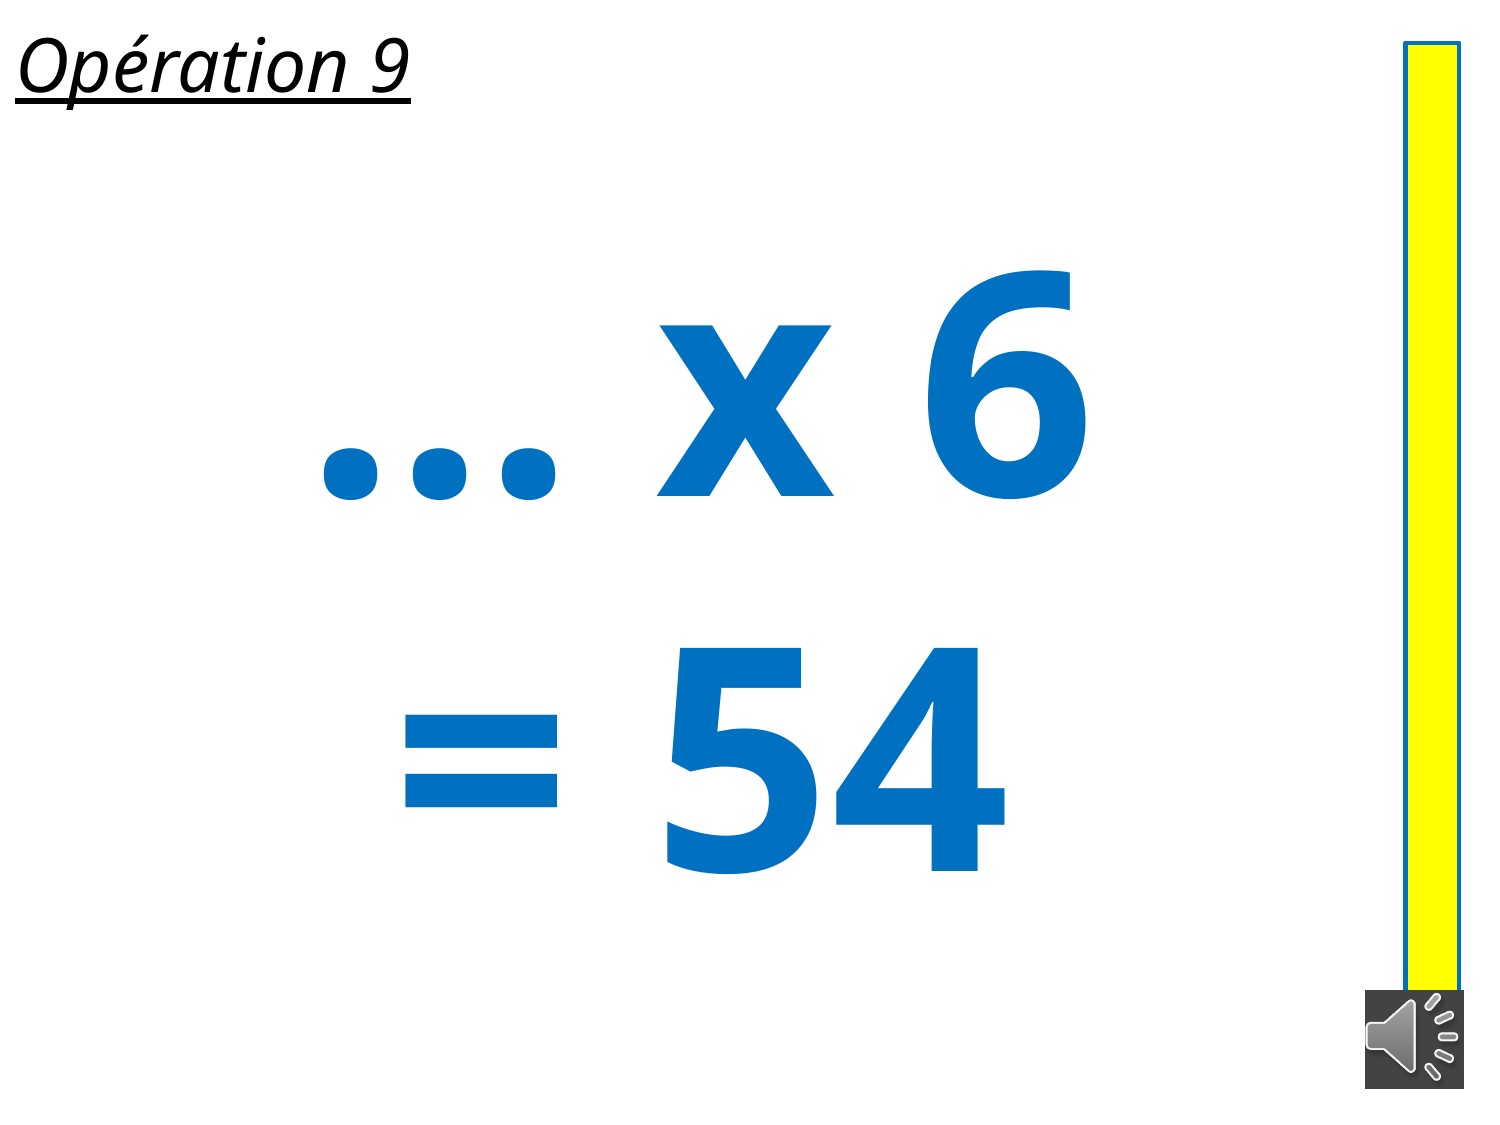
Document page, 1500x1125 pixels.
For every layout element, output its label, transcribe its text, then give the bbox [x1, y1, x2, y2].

picture [1364, 989, 1465, 1090]
title Opération 9 [0, 0, 502, 126]
text_box [1403, 41, 1461, 987]
text_box ... x 6 = 54 [0, 176, 1403, 941]
